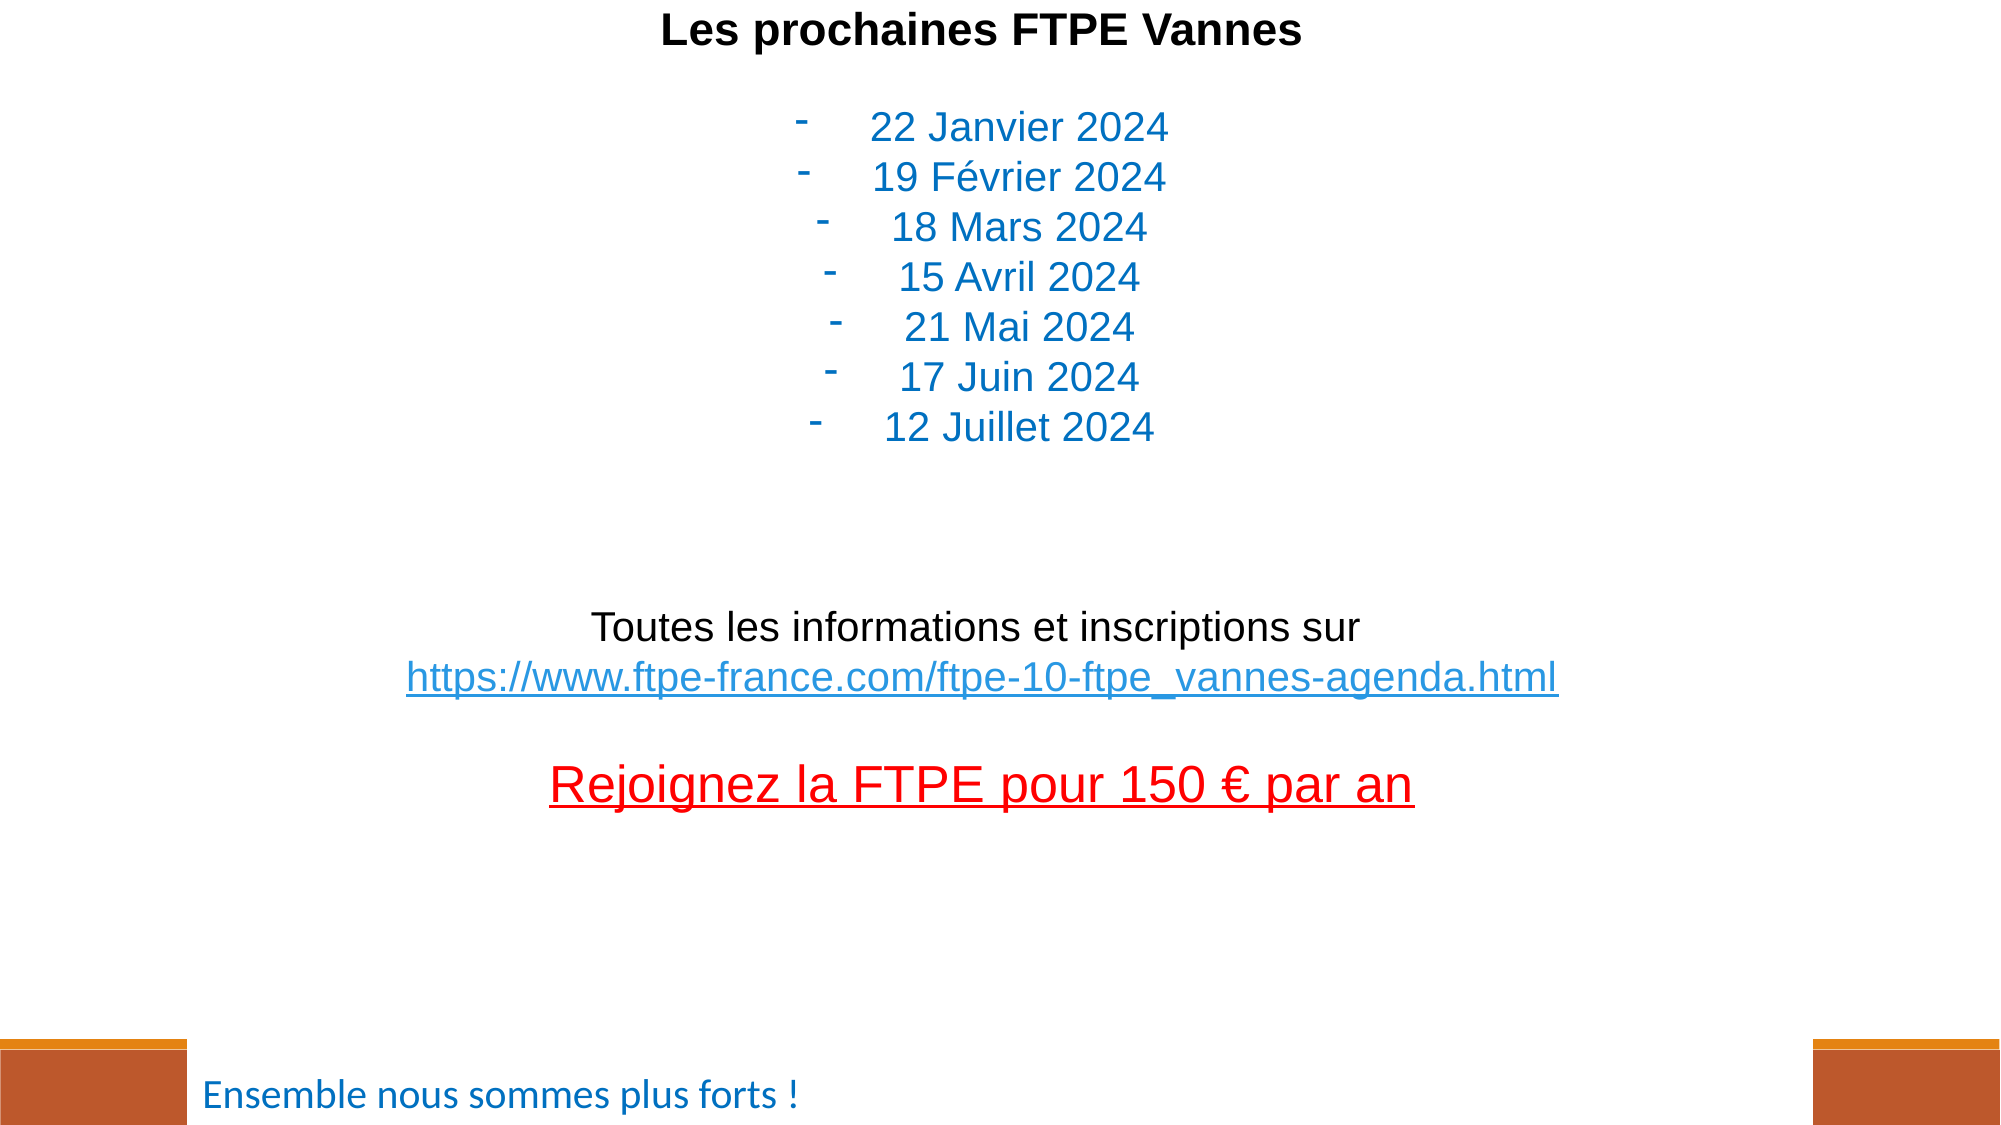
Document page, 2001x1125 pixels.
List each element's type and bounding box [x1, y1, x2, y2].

picture [186, 0, 1813, 1125]
